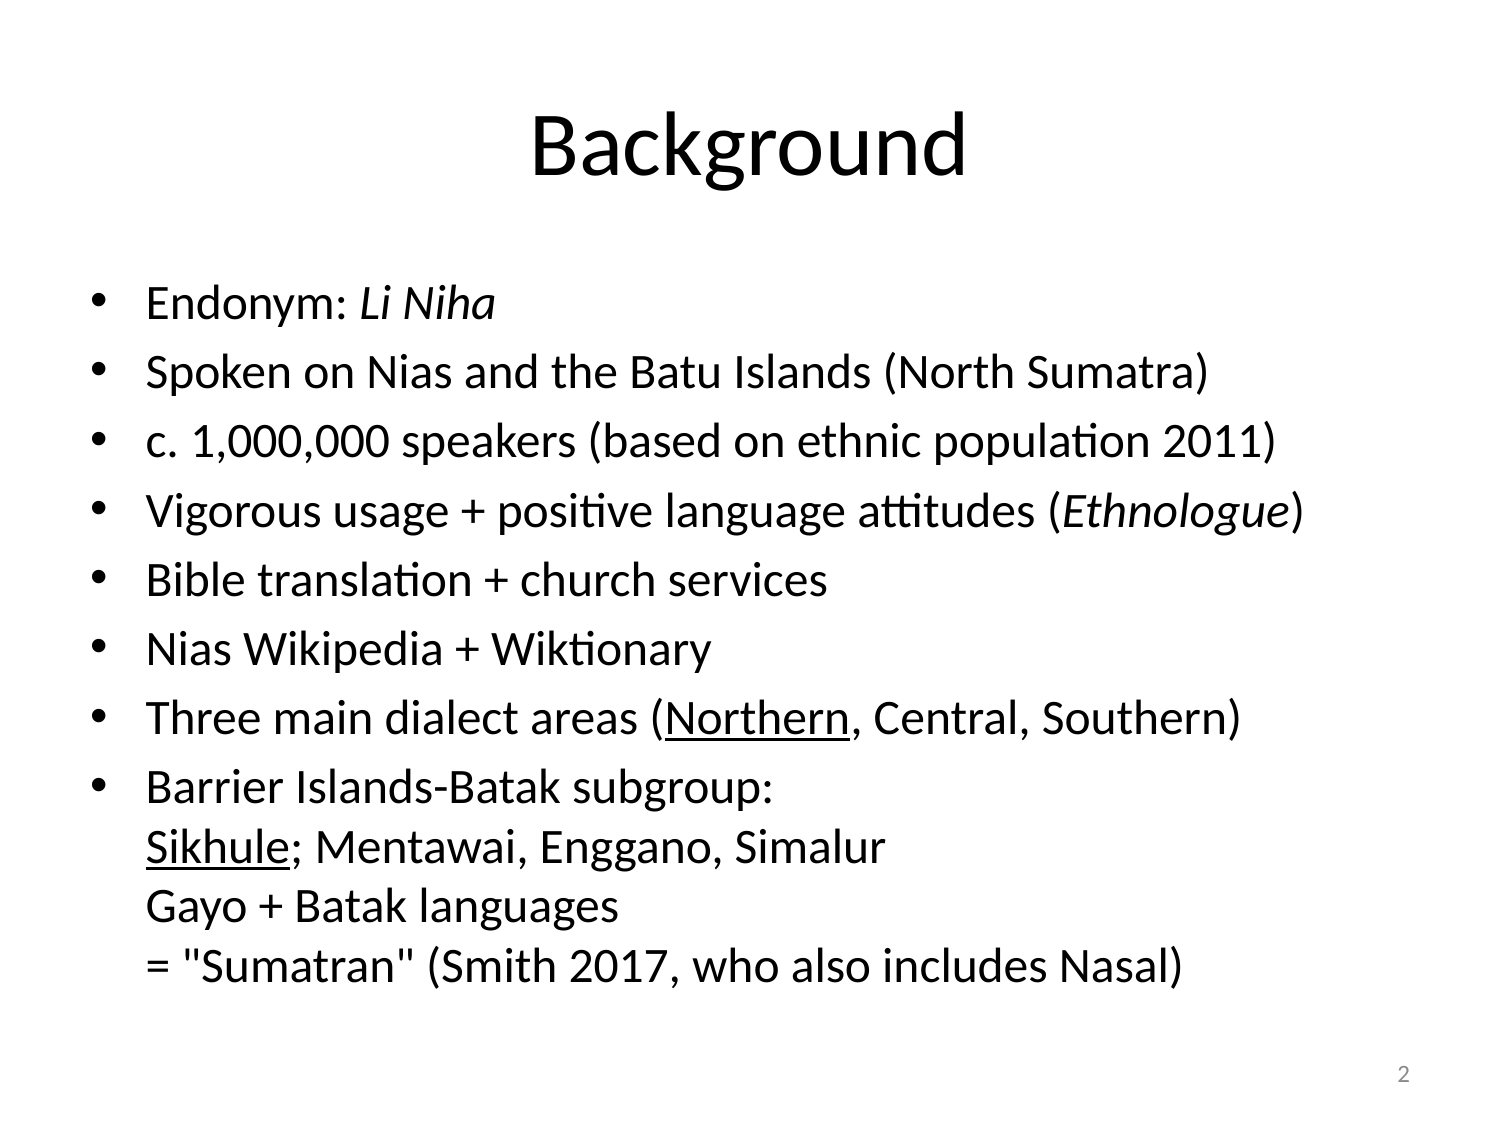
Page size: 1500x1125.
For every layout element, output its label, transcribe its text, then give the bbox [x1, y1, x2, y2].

title Background [75, 45, 1425, 233]
slide_number 2 [1074, 1042, 1425, 1103]
list Endonym: Li Niha Spoken on Nias and the Batu Islands (North Sumatra) c. 1,000,000 speakers (based on ethnic population 2011) Vigorous usage + positive language attitudes (Ethnologue) Bible translation + church services Nias Wikipedia + Wiktionary Three main dialect areas (Northern, Central, Southern) Barrier Islands-Batak subgroup: Sikhule; Mentawai, Enggano, Simalur Gayo + Batak languages = "Sumatran" (Smith 2017, who also includes Nasal) [75, 262, 1425, 1005]
